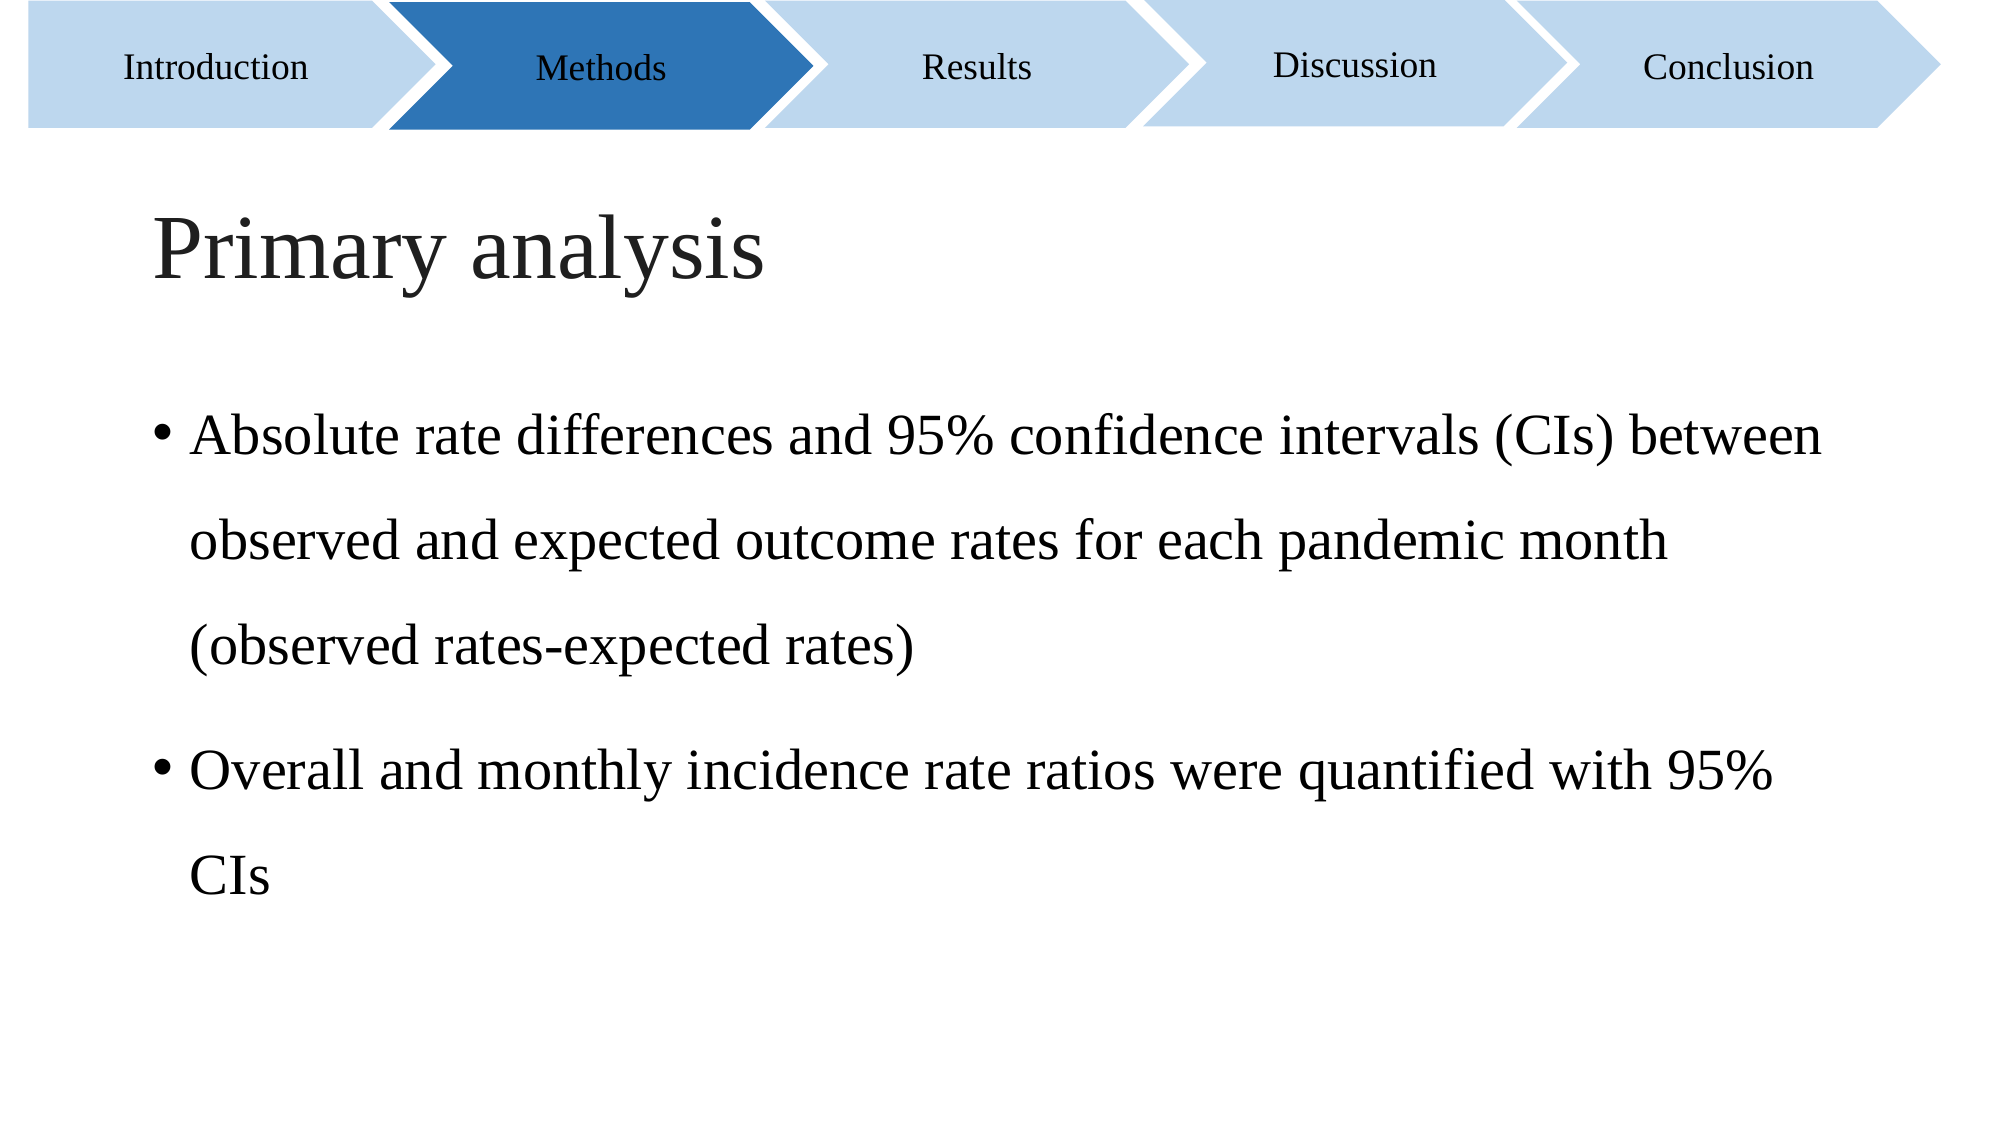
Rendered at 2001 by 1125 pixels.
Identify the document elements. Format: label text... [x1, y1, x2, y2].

text_box Results [762, 0, 1191, 130]
text_box Discussion [1140, 0, 1569, 128]
text_box Introduction [27, 0, 437, 130]
text_box Conclusion [1514, 0, 1943, 130]
title Primary analysis [137, 139, 1863, 354]
list Absolute rate differences and 95% confidence intervals (CIs) between observed and expected outcome rates for each pandemic month (observed rates-expected rates) Overall and monthly incidence rate ratios were quantified with 95% CIs [137, 354, 1863, 1068]
text_box Methods [386, 1, 815, 131]
